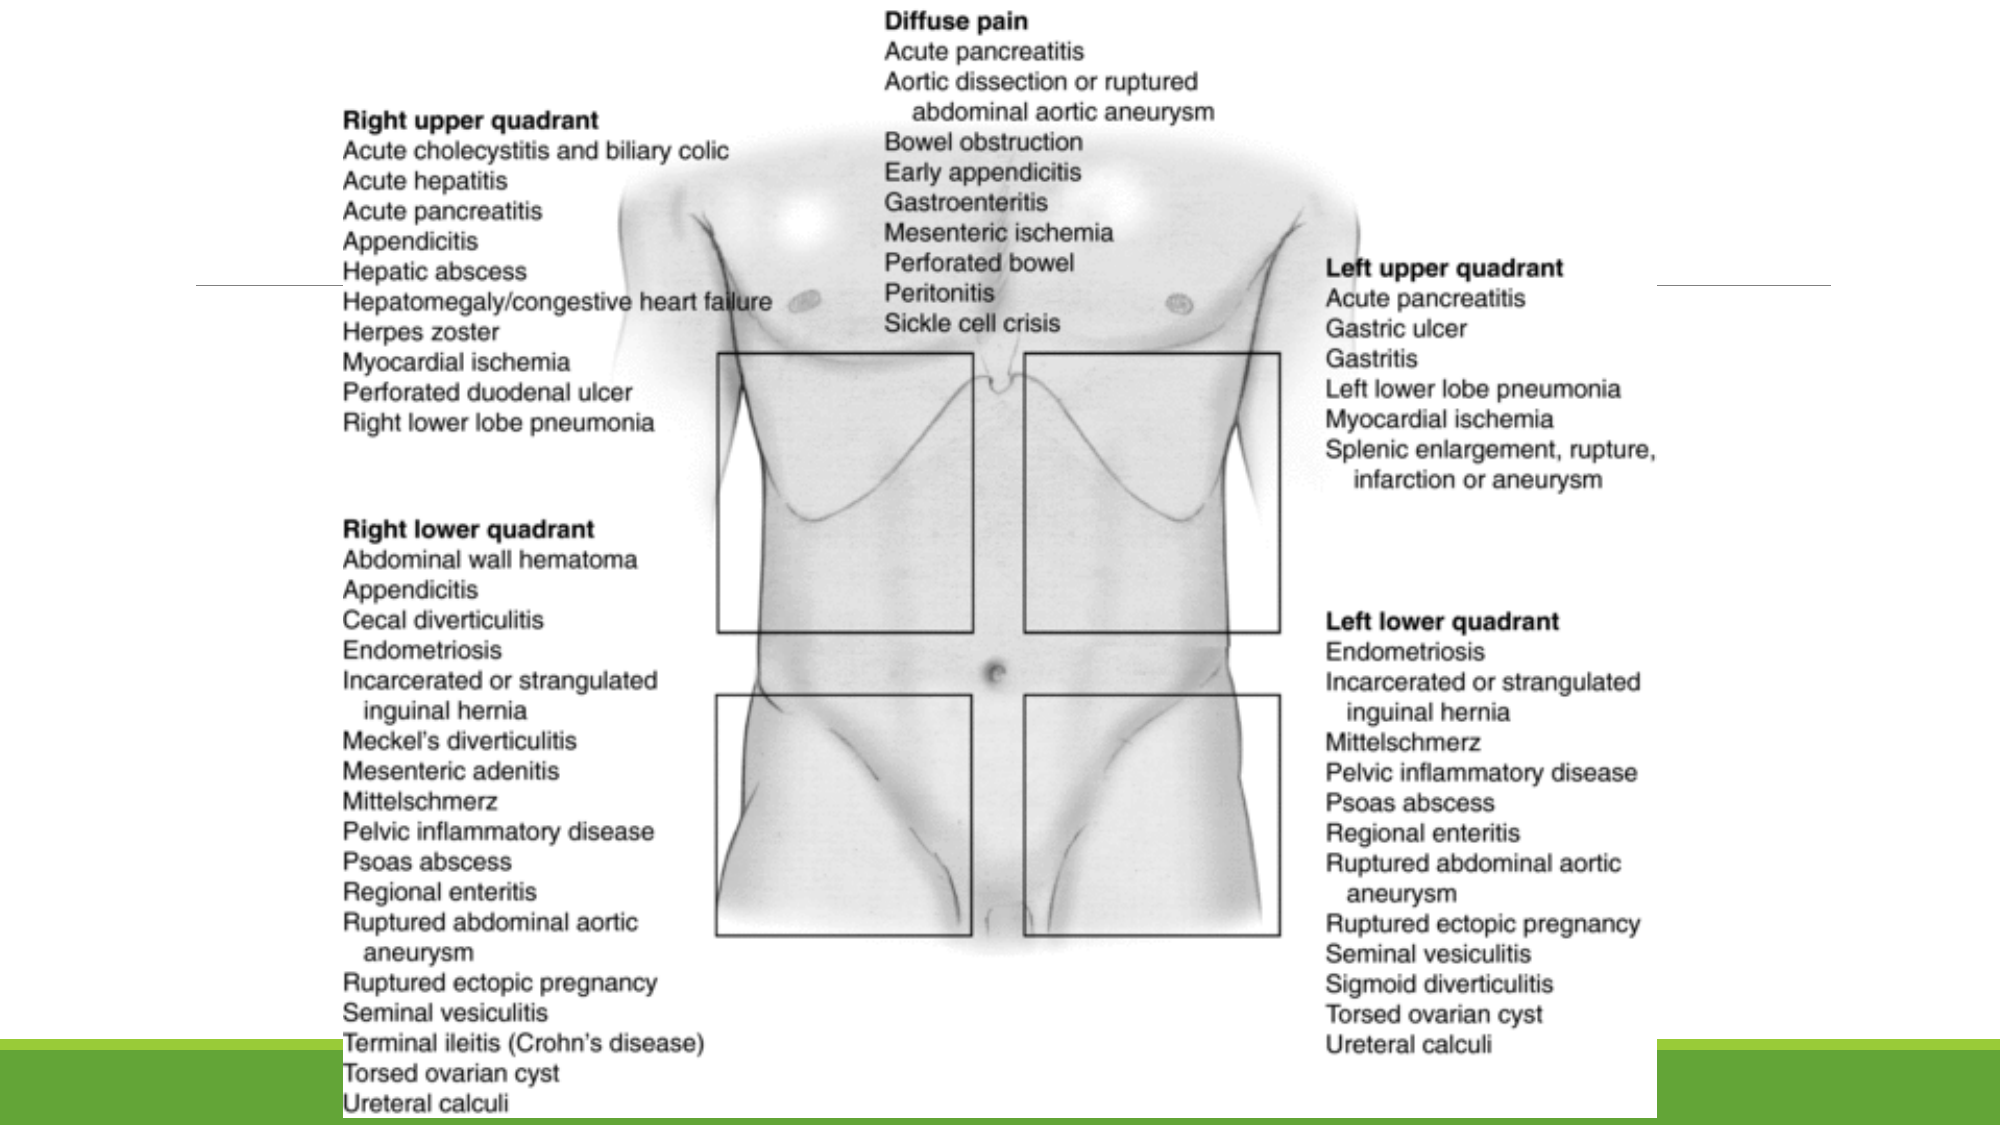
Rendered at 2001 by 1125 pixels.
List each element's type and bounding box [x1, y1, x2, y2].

picture [343, 6, 1657, 1119]
